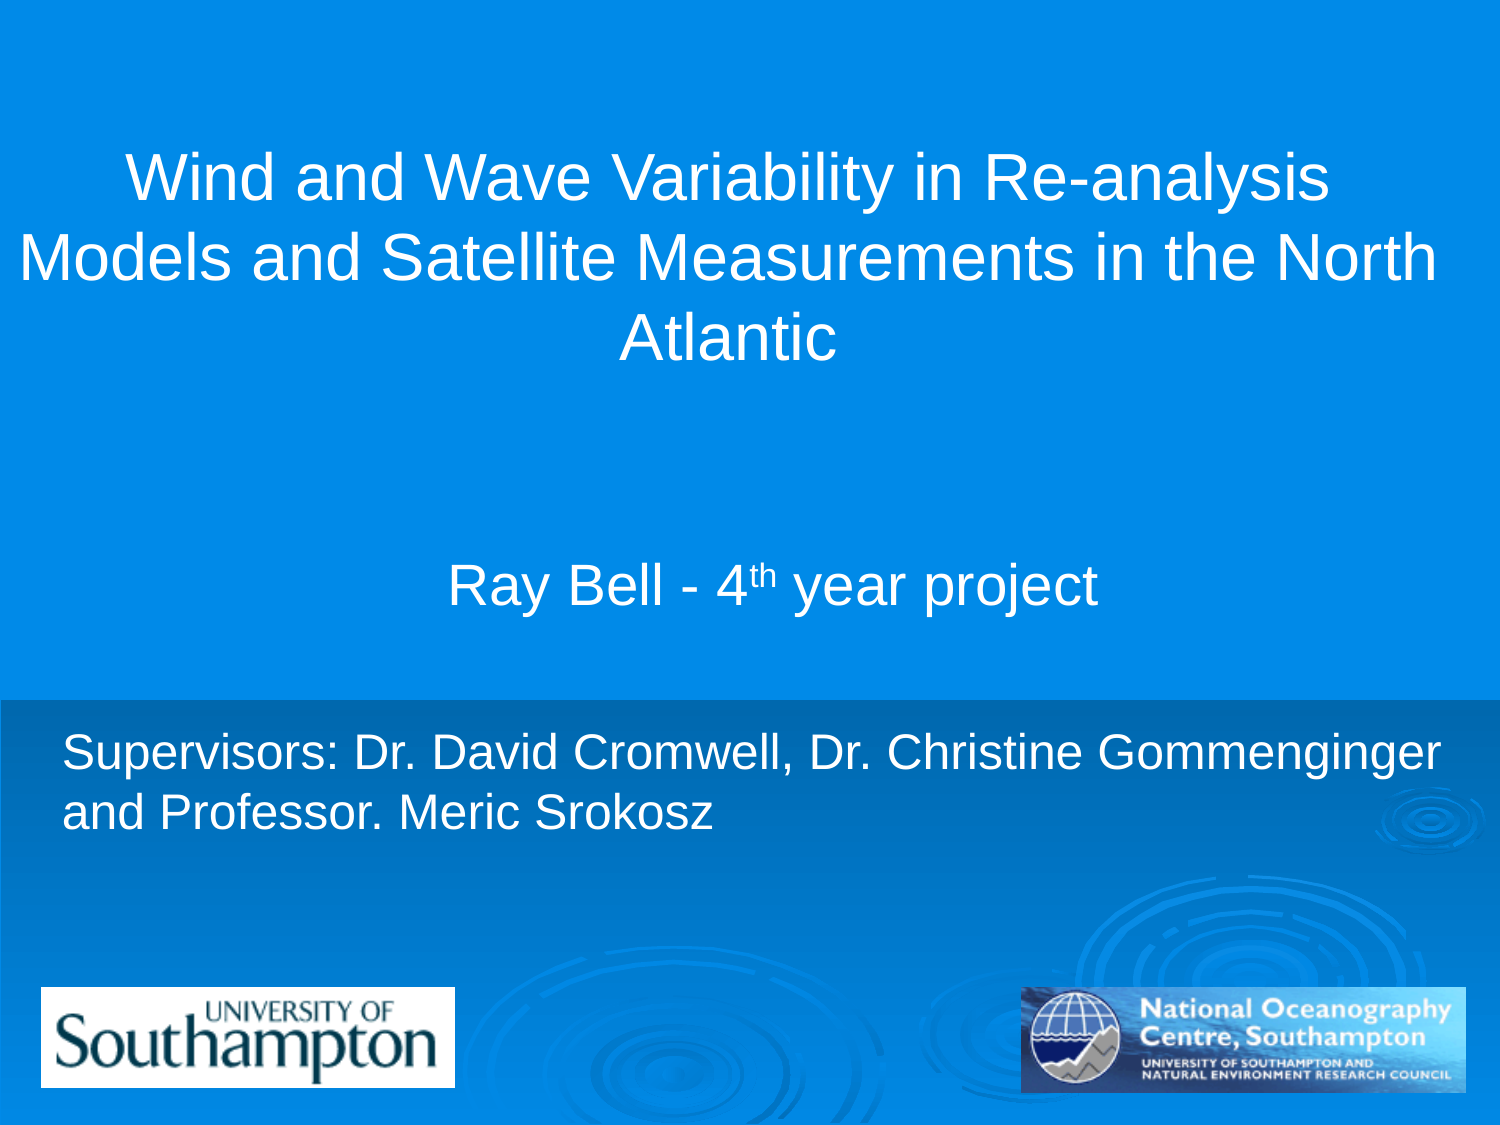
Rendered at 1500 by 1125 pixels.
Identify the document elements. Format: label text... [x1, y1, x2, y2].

title Wind and Wave Variability in Re-analysis Models and Satellite Measurements in the North Atlantic [0, 46, 1459, 461]
picture [1021, 987, 1466, 1093]
subtitle Ray Bell - 4th year project Supervisors: Dr. David Cromwell, Dr. Christine Gommenginger and Professor. Meric Srokosz [46, 538, 1500, 926]
picture [40, 987, 455, 1088]
